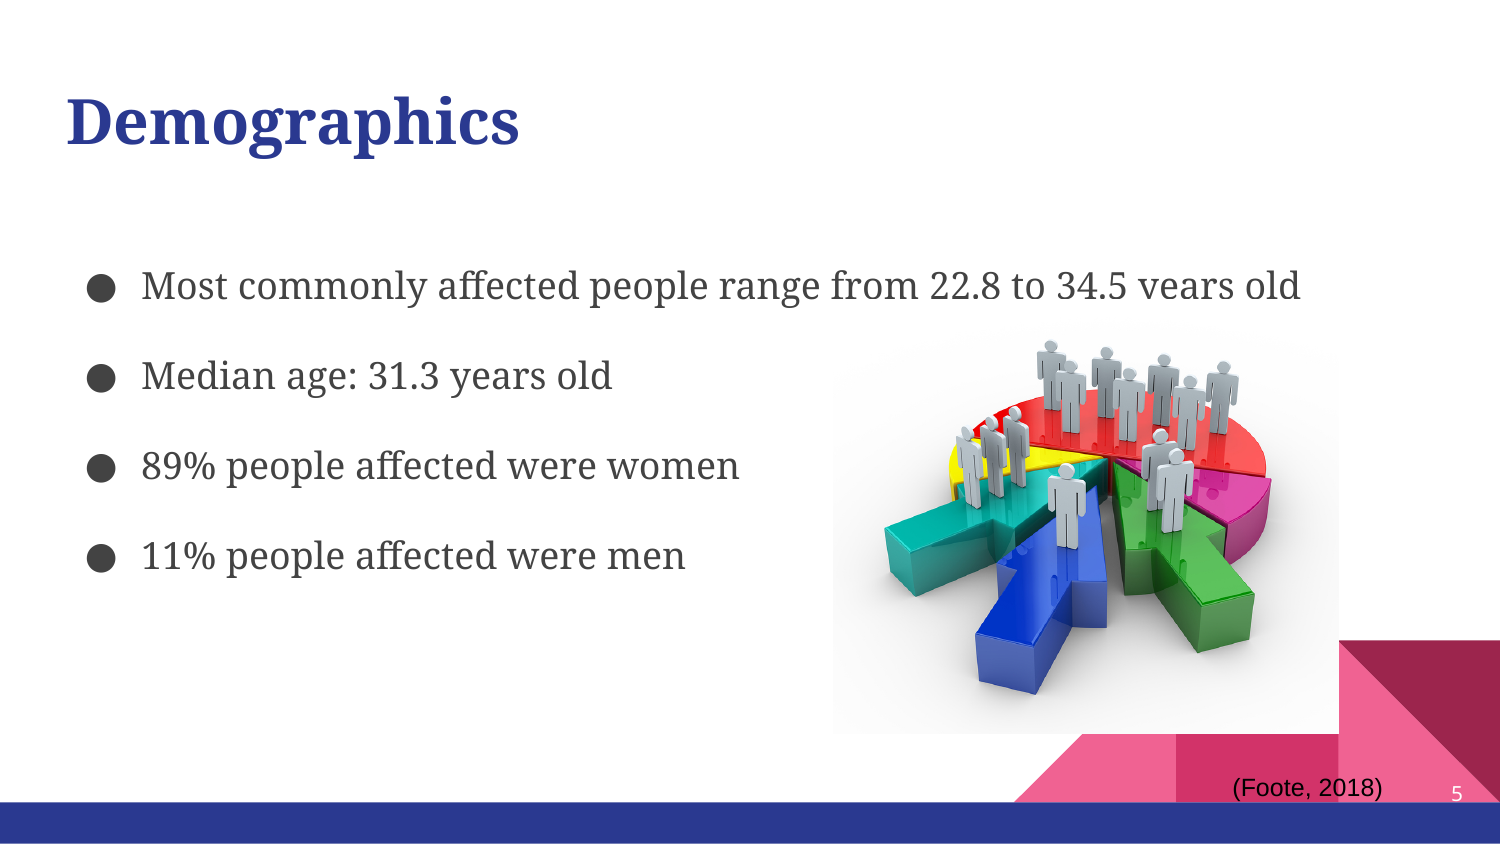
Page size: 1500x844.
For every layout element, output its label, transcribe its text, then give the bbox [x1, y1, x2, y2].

picture [833, 299, 1339, 735]
title Demographics [51, 67, 1449, 167]
slide_number ‹#› [1449, 762, 1478, 828]
list Most commonly affected people range from 22.8 to 34.5 years old Median age: 31.3 years old 89% people affected were women 11% people affected were men [51, 201, 1449, 750]
text_box (Foote, 2018) [1217, 733, 1449, 834]
